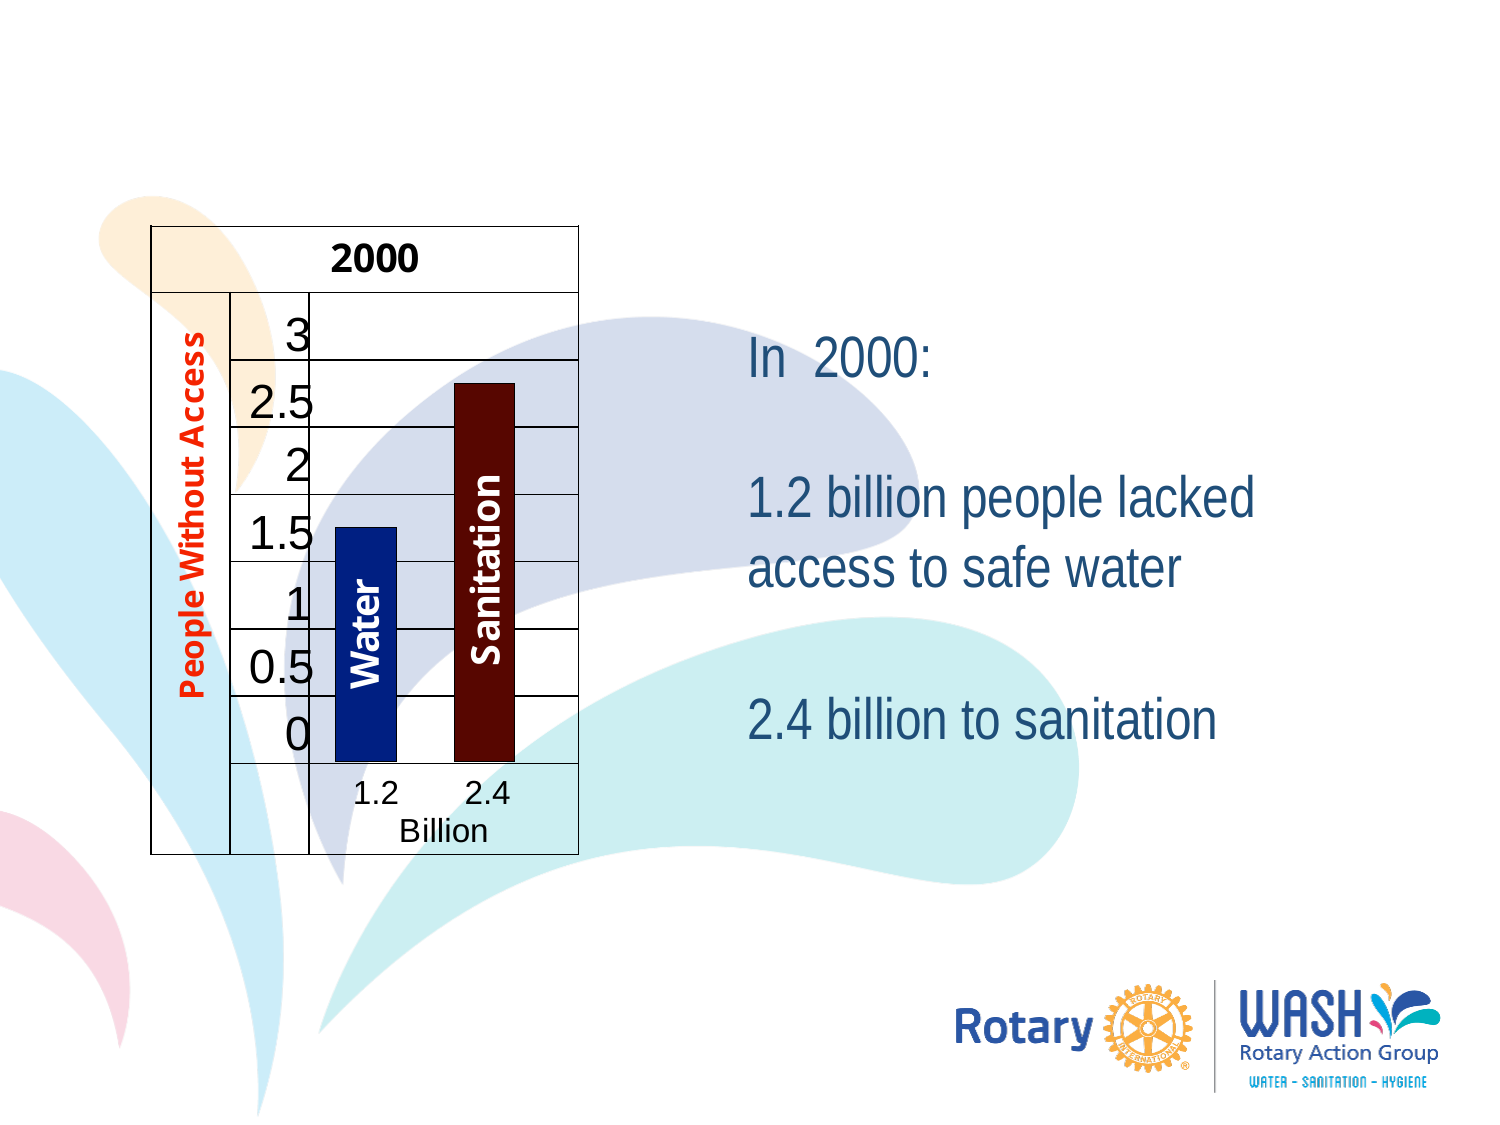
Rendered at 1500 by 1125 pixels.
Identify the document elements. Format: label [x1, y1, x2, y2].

picture [0, 59, 1452, 1125]
text_box [147, 225, 1341, 860]
